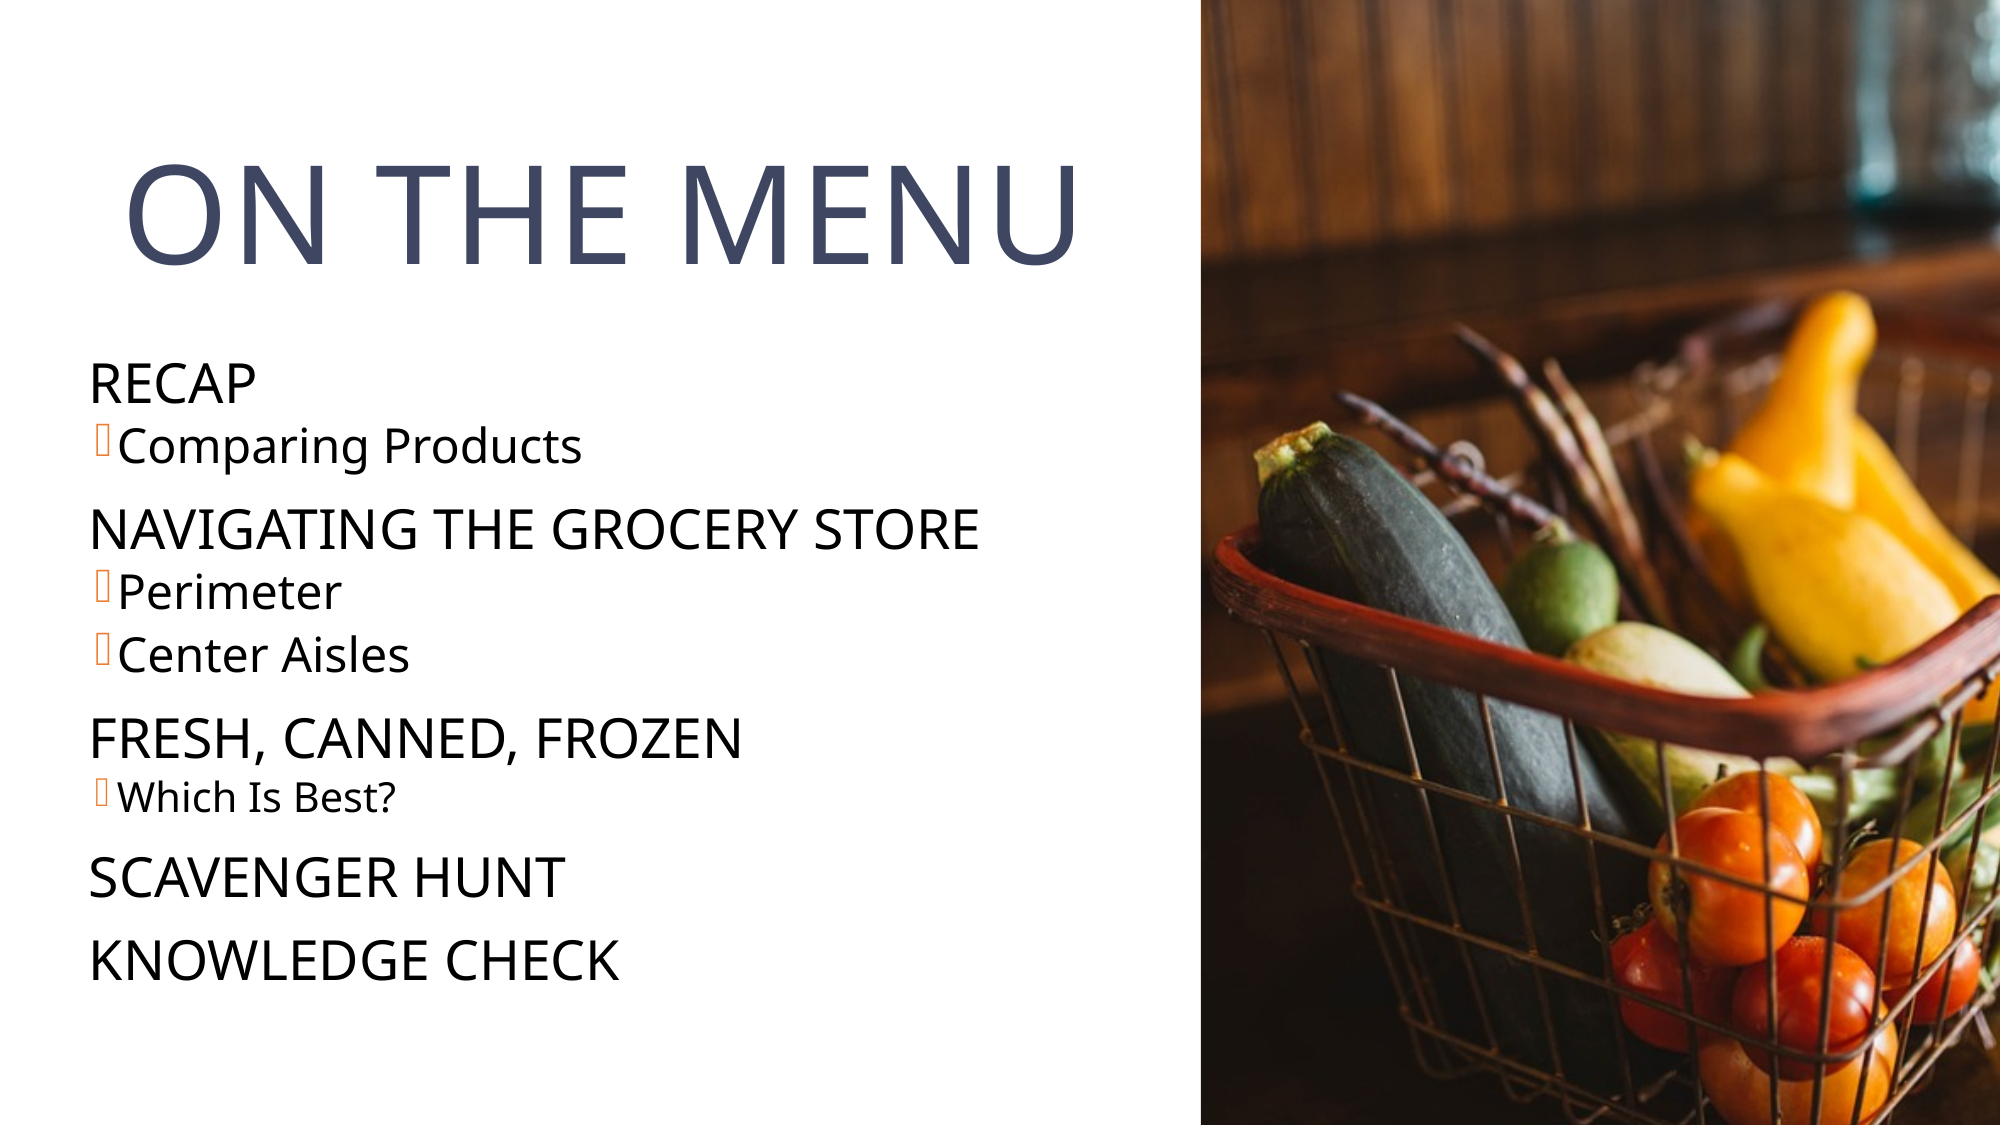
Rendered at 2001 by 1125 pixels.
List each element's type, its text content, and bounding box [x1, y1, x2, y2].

title ON THE MENU [43, 101, 1166, 348]
picture [1200, 0, 2000, 1125]
list RECAP Comparing Products NAVIGATING THE GROCERY STORE Perimeter Center Aisles FRESH, CANNED, FROZEN Which Is Best? SCAVENGER HUNT KNOWLEDGE CHECK [66, 347, 1166, 1008]
